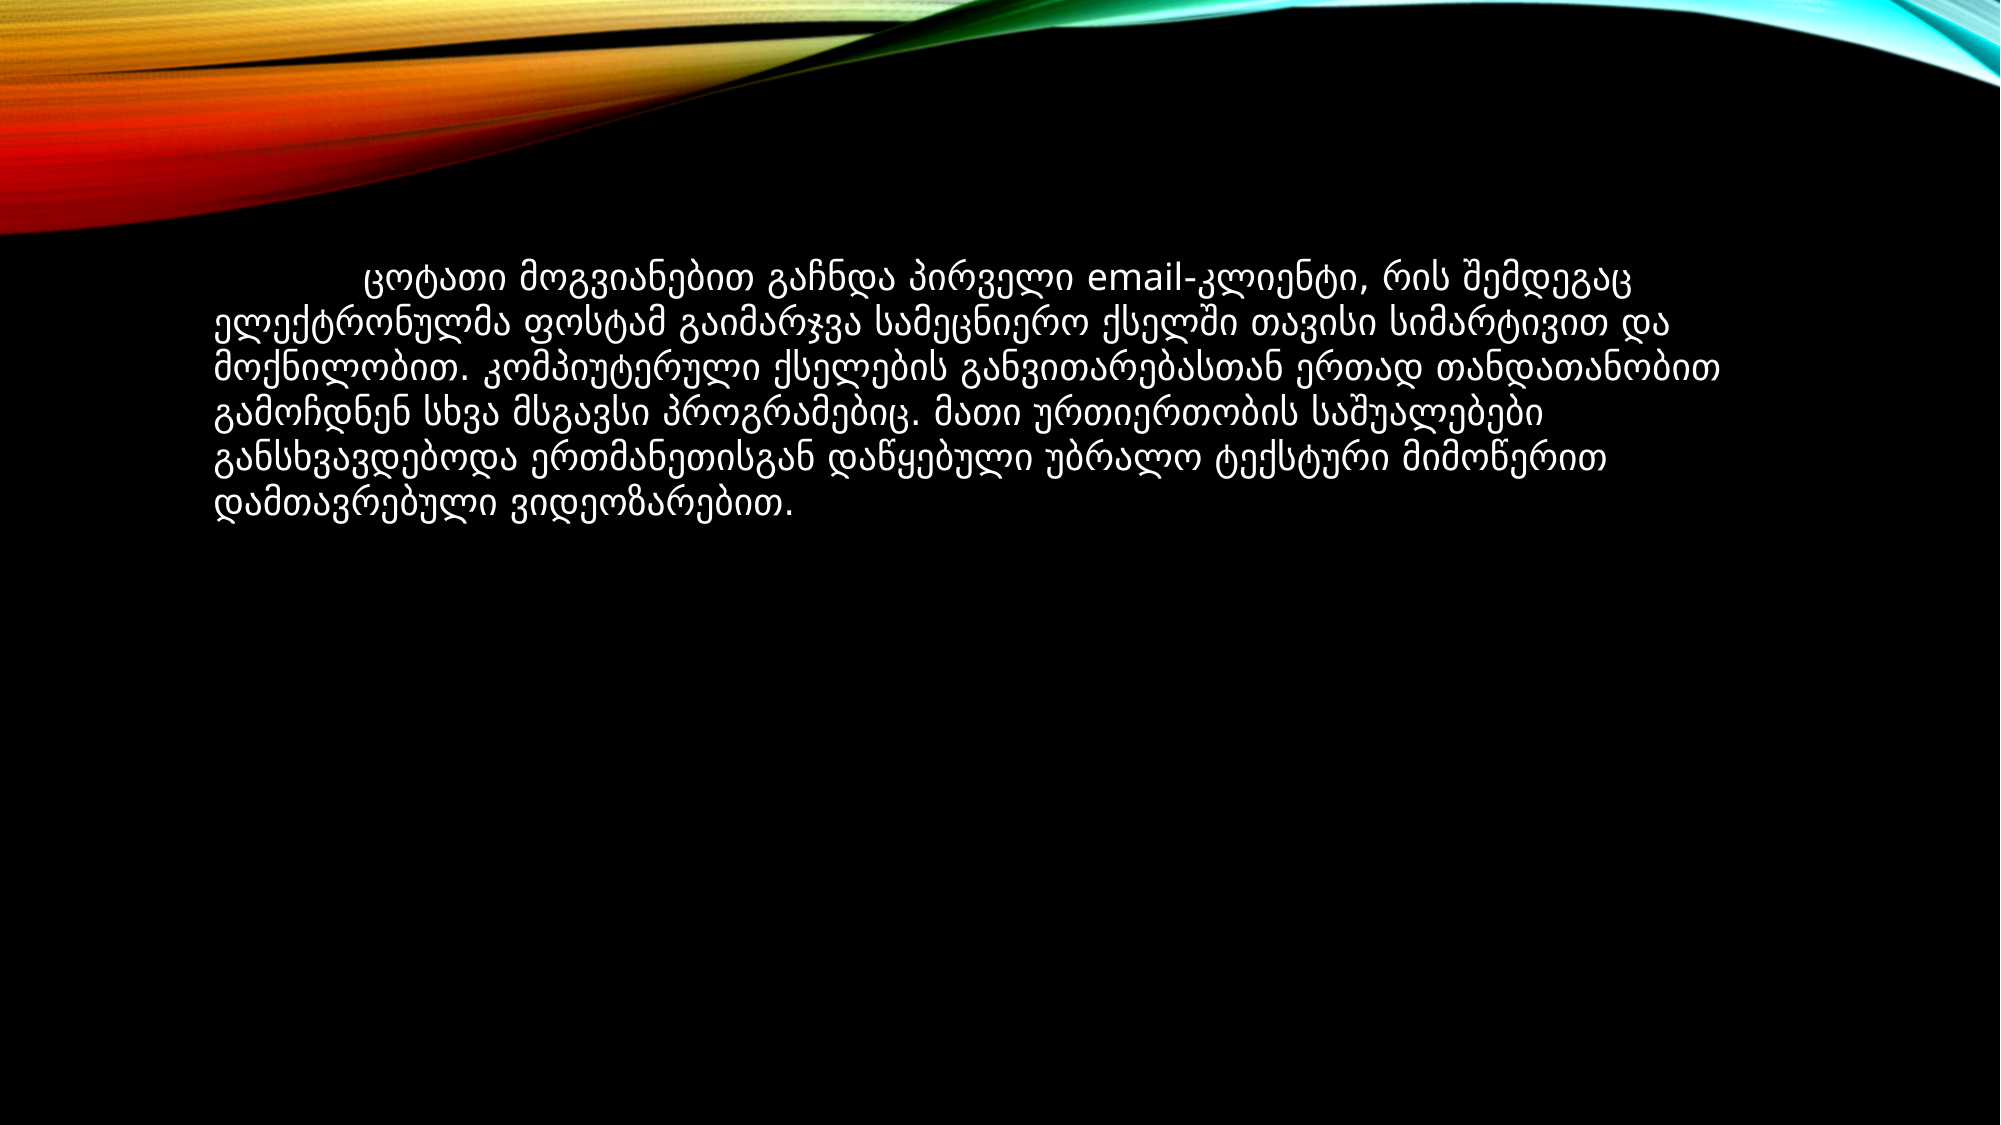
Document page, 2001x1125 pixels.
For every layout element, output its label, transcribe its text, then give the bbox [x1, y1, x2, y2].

picture [0, 0, 2000, 237]
text_box ცოტათი მოგვიანებით გაჩნდა პირველი email-კლიენტი, რის შემდეგაც ელექტრონულმა ფოსტამ გაიმარჯვა სამეცნიერო ქსელში თავისი სიმარტივით და მოქნილობით. კომპიუტერული ქსელების განვითარებასთან ერთად თანდათანობით გამოჩდნენ სხვა მსგავსი პროგრამებიც. მათი ურთიერთობის საშუალებები განსხვავდებოდა ერთმანეთისგან დაწყებული უბრალო ტექსტური მიმოწერით დამთავრებული ვიდეოზარებით. [198, 245, 1853, 576]
